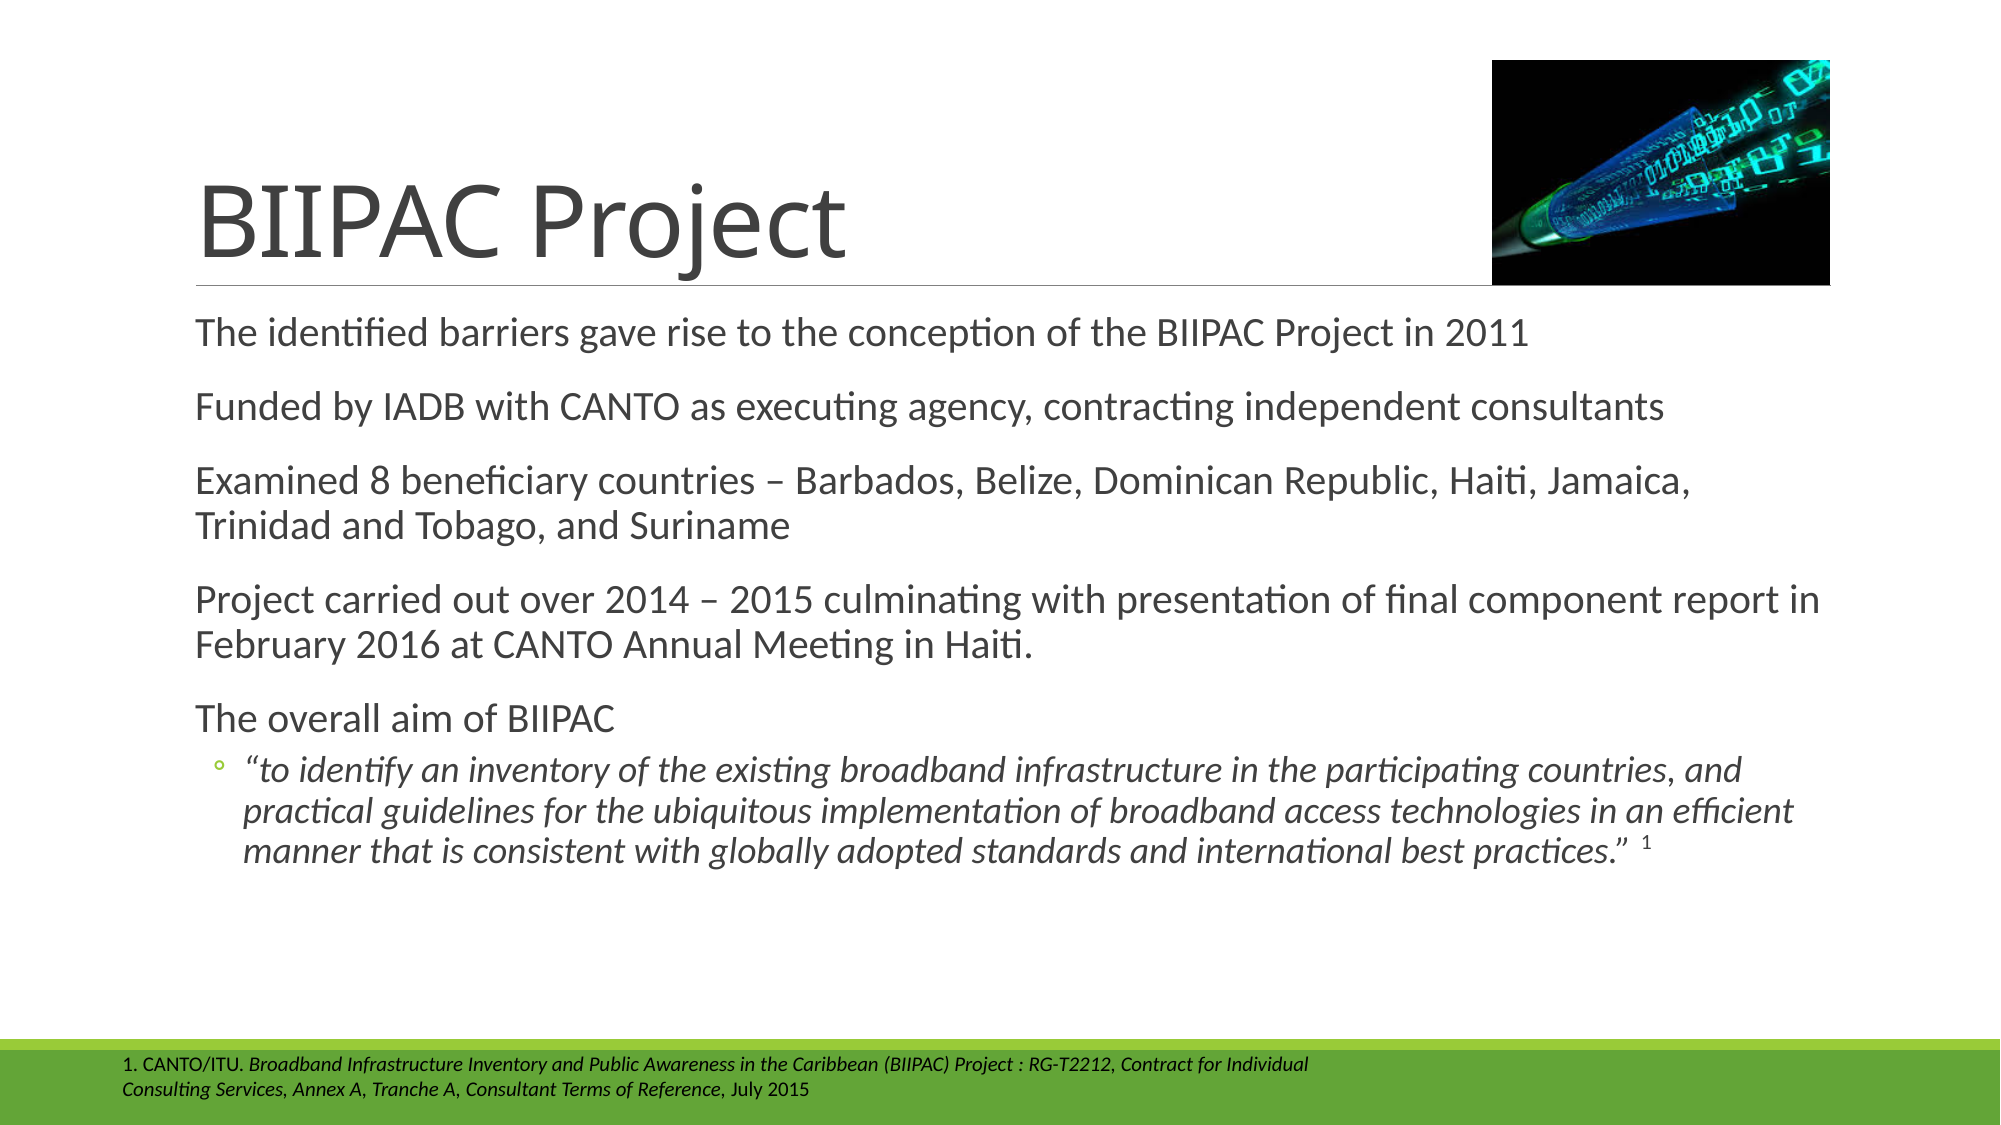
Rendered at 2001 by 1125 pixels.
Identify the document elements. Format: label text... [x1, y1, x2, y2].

text_box 1. CANTO/ITU. Broadband Infrastructure Inventory and Public Awareness in the Caribbean (BIIPAC) Project : RG-T2212, Contract for Individual Consulting Services, Annex A, Tranche A, Consultant Terms of Reference, July 2015 [107, 1043, 1329, 1109]
list The identified barriers gave rise to the conception of the BIIPAC Project in 2011 Funded by IADB with CANTO as executing agency, contracting independent consultants Examined 8 beneficiary countries – Barbados, Belize, Dominican Republic, Haiti, Jamaica, Trinidad and Tobago, and Suriname Project carried out over 2014 – 2015 culminating with presentation of final component report in February 2016 at CANTO Annual Meeting in Haiti. The overall aim of BIIPAC “to identify an inventory of the existing broadband infrastructure in the participating countries, and practical guidelines for the ubiquitous implementation of broadband access technologies in an efficient manner that is consistent with globally adopted standards and international best practices.” 1 [180, 302, 1830, 1005]
title BIIPAC Project [180, 47, 1830, 285]
